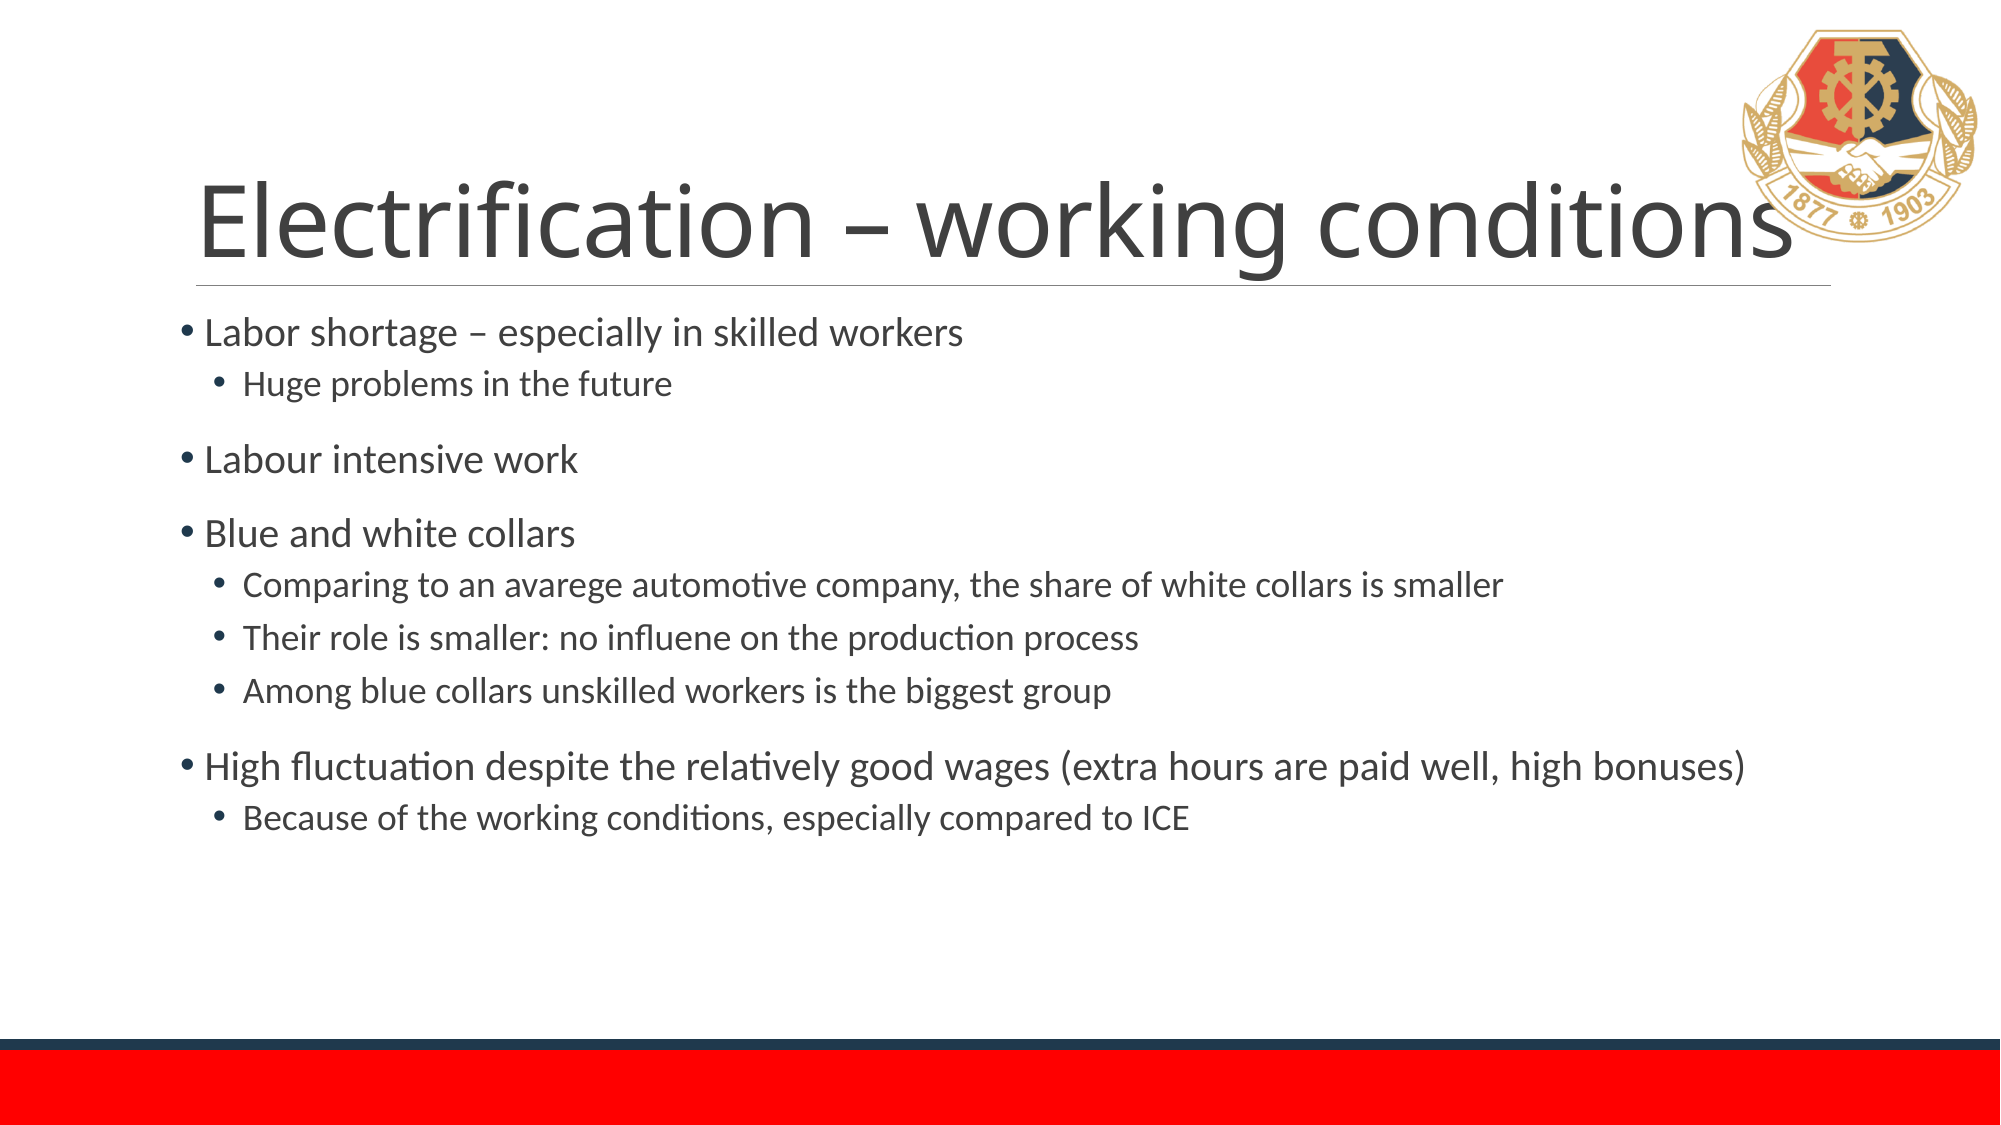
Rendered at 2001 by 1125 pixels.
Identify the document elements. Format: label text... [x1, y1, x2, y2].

title Electrification – working conditions [180, 47, 1830, 285]
list Labor shortage – especially in skilled workers Huge problems in the future Labour intensive work Blue and white collars Comparing to an avarege automotive company, the share of white collars is smaller Their role is smaller: no influene on the production process Among blue collars unskilled workers is the biggest group High fluctuation despite the relatively good wages (extra hours are paid well, high bonuses) Because of the working conditions, especially compared to ICE [180, 302, 1830, 963]
picture [1740, 28, 1978, 244]
